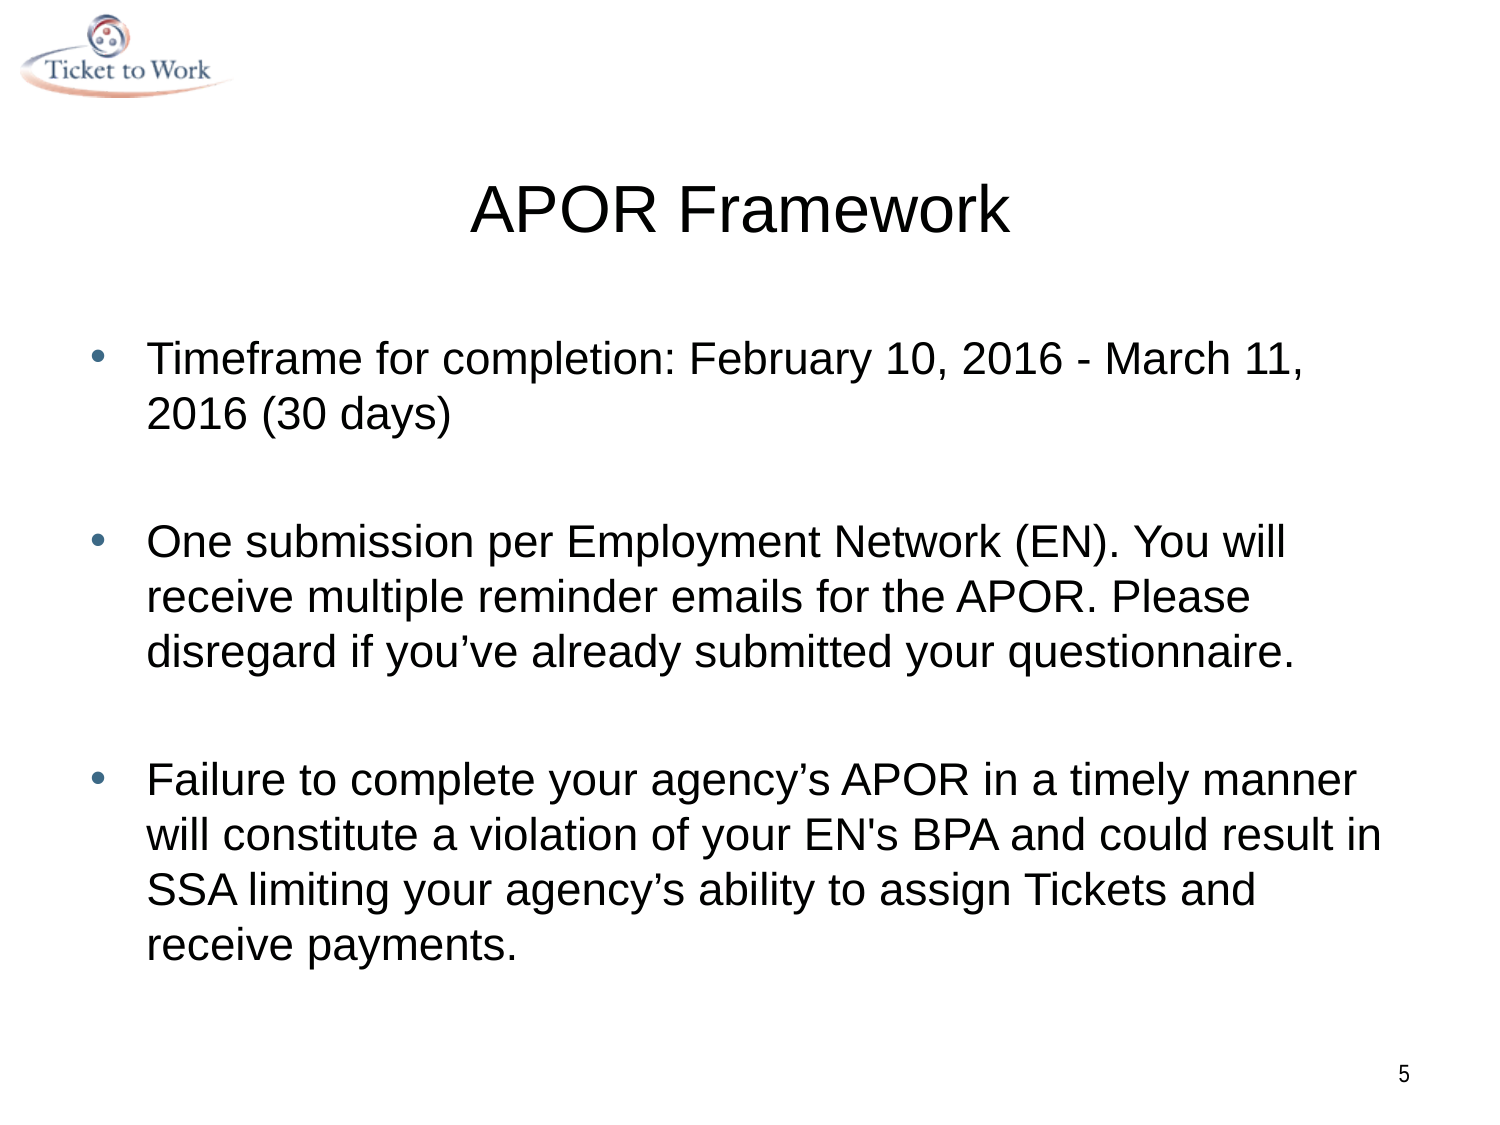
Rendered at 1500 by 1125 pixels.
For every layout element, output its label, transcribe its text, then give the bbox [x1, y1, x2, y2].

picture [20, 0, 234, 98]
list Timeframe for completion: February 10, 2016 - March 11, 2016 (30 days) One submission per Employment Network (EN). You will receive multiple reminder emails for the APOR. Please disregard if you’ve already submitted your questionnaire. Failure to complete your agency’s APOR in a timely manner will constitute a violation of your EN's BPA and could result in SSA limiting your agency’s ability to assign Tickets and receive payments. [74, 320, 1426, 997]
title APOR Framework [74, 111, 1426, 300]
slide_number 5 [1074, 1042, 1425, 1103]
